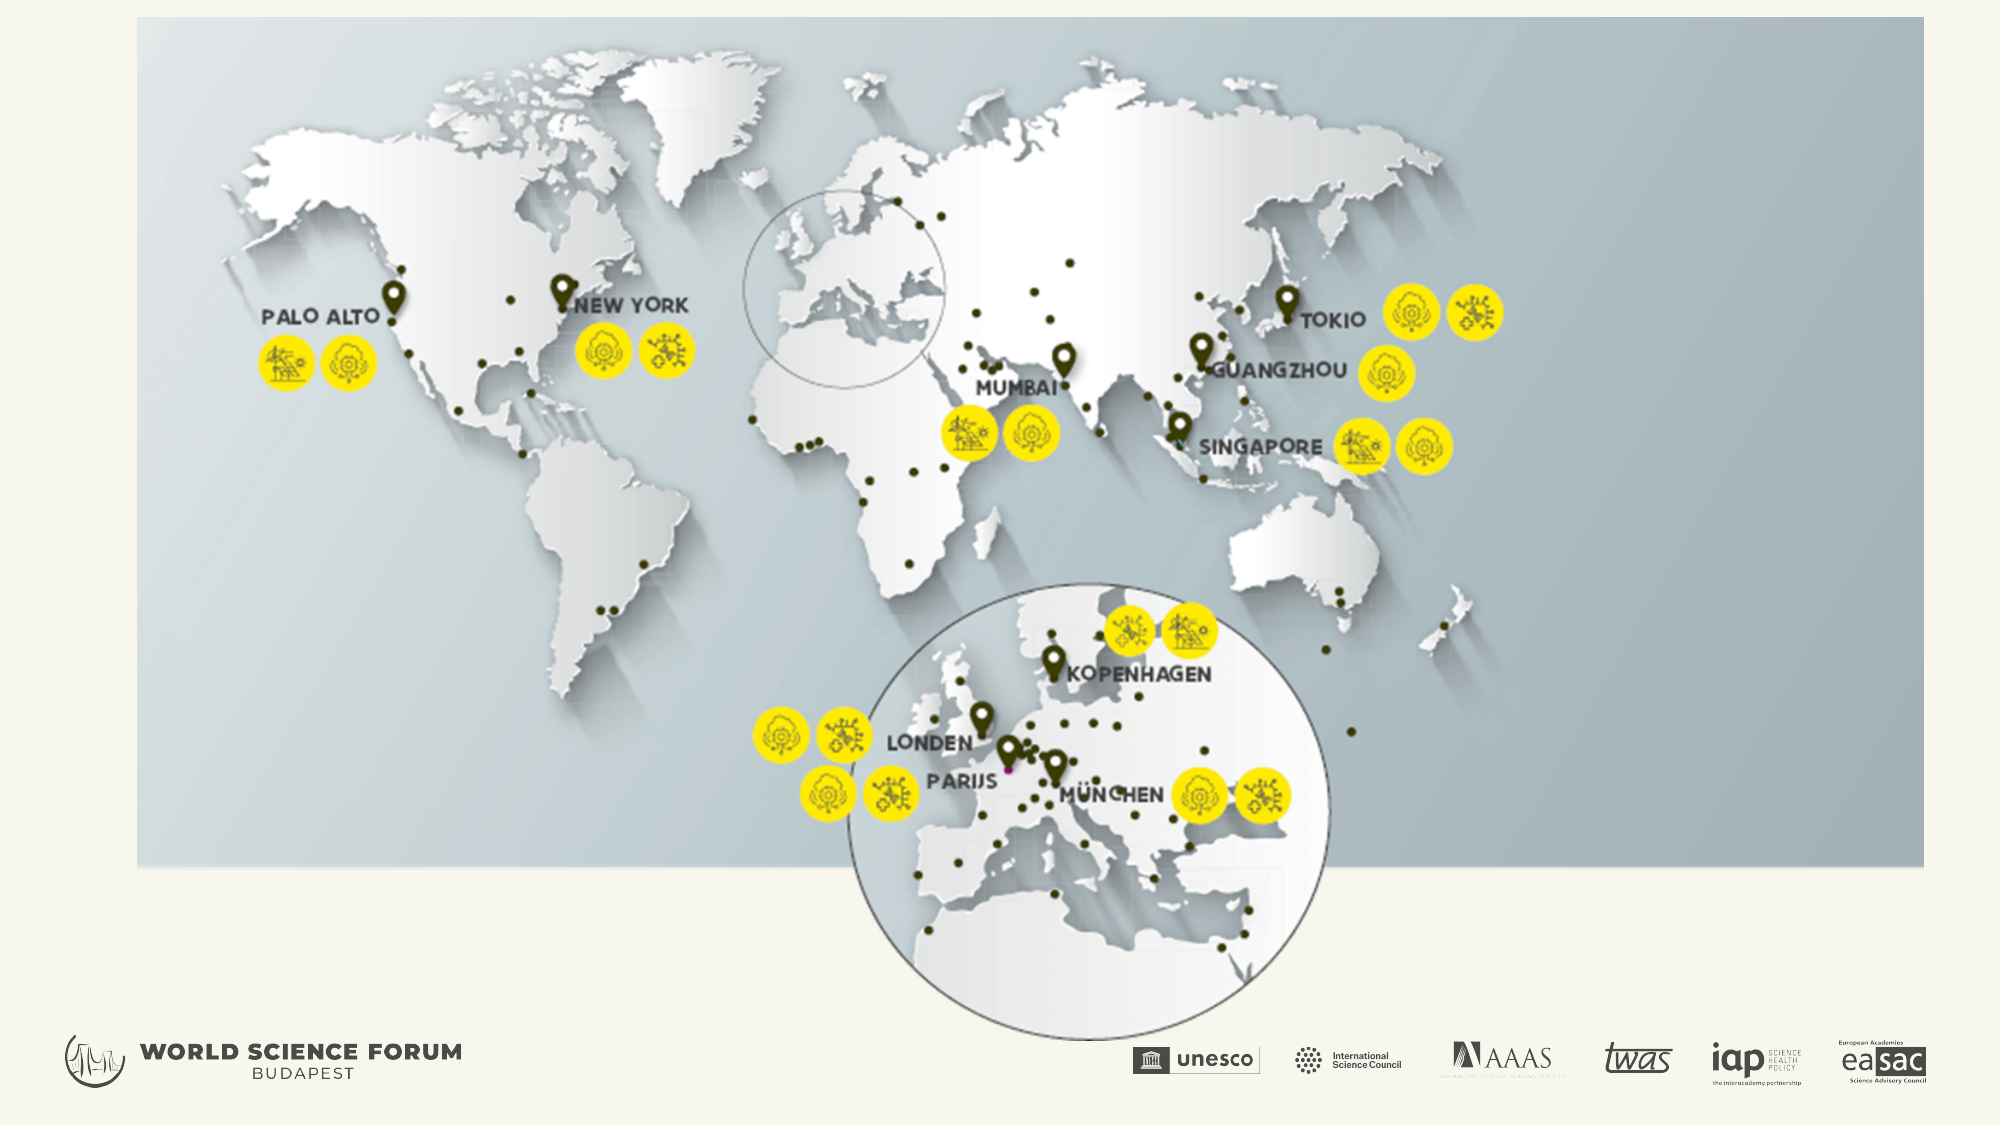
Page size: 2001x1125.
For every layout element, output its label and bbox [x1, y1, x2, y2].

picture [0, 0, 2000, 1125]
list [136, 17, 1924, 1042]
